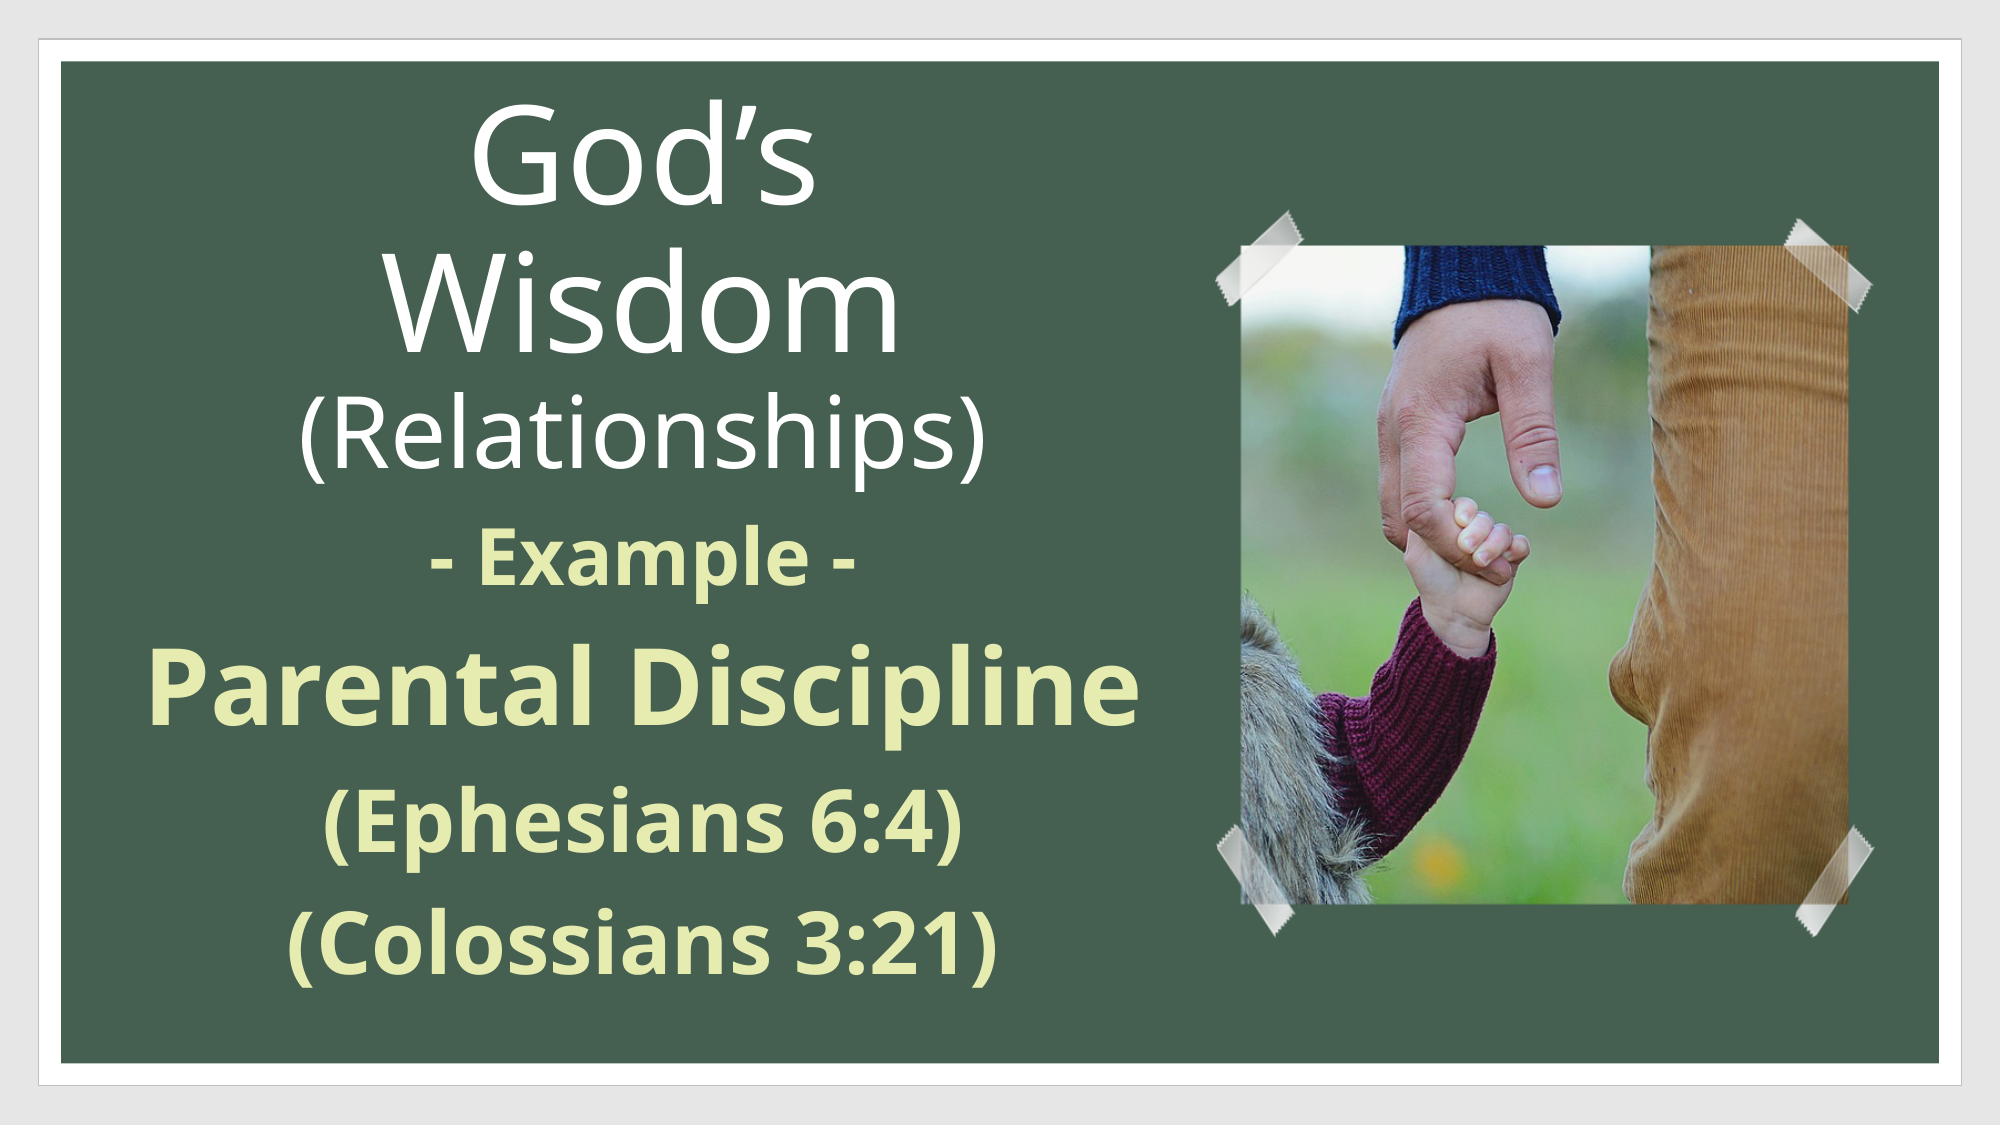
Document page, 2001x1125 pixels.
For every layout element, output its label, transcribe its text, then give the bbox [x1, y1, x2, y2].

picture [1214, 209, 1875, 938]
title God’s Wisdom (Relationships) [195, 110, 1092, 465]
list - Example - Parental Discipline (Ephesians 6:4) (Colossians 3:21) [123, 498, 1163, 1020]
